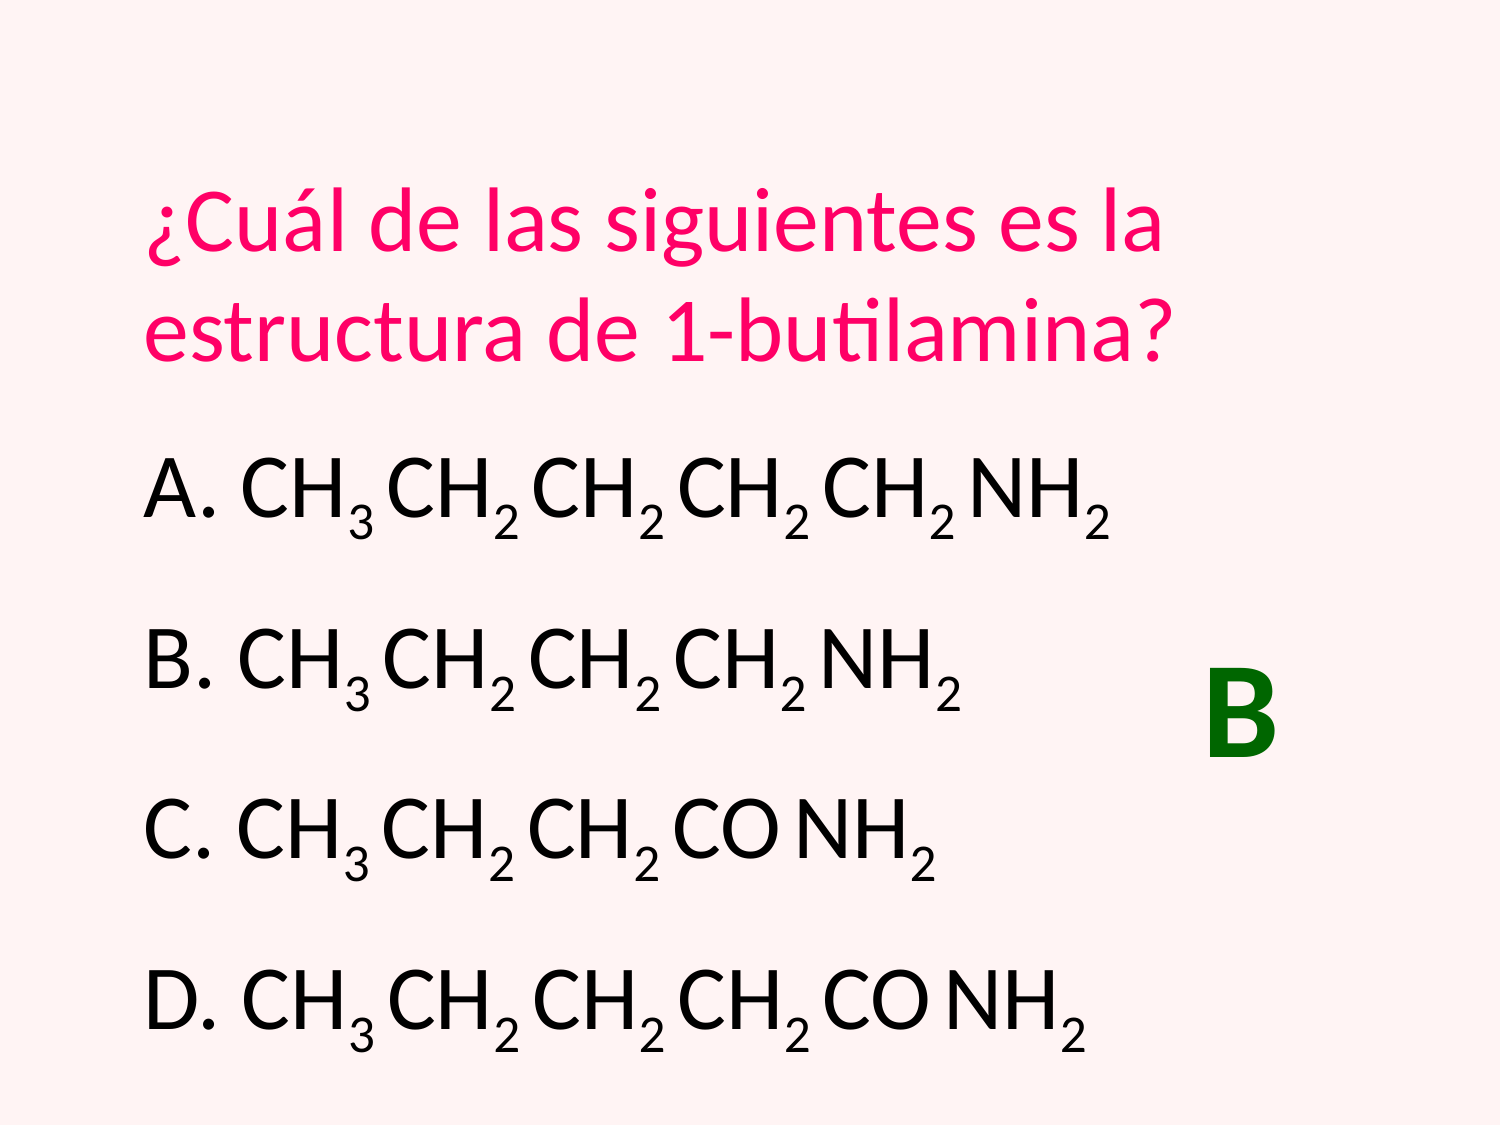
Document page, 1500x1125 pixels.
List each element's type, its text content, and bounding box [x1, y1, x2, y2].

text_box ¿Cuál de las siguientes es la estructura de 1-butilamina? A. CH3 CH2 CH2 CH2 CH2 NH2 B. CH3 CH2 CH2 CH2 NH2 C. CH3 CH2 CH2 CO NH2 D. CH3 CH2 CH2 CH2 CO NH2 [128, 152, 1477, 1071]
text_box B [1187, 612, 1288, 793]
